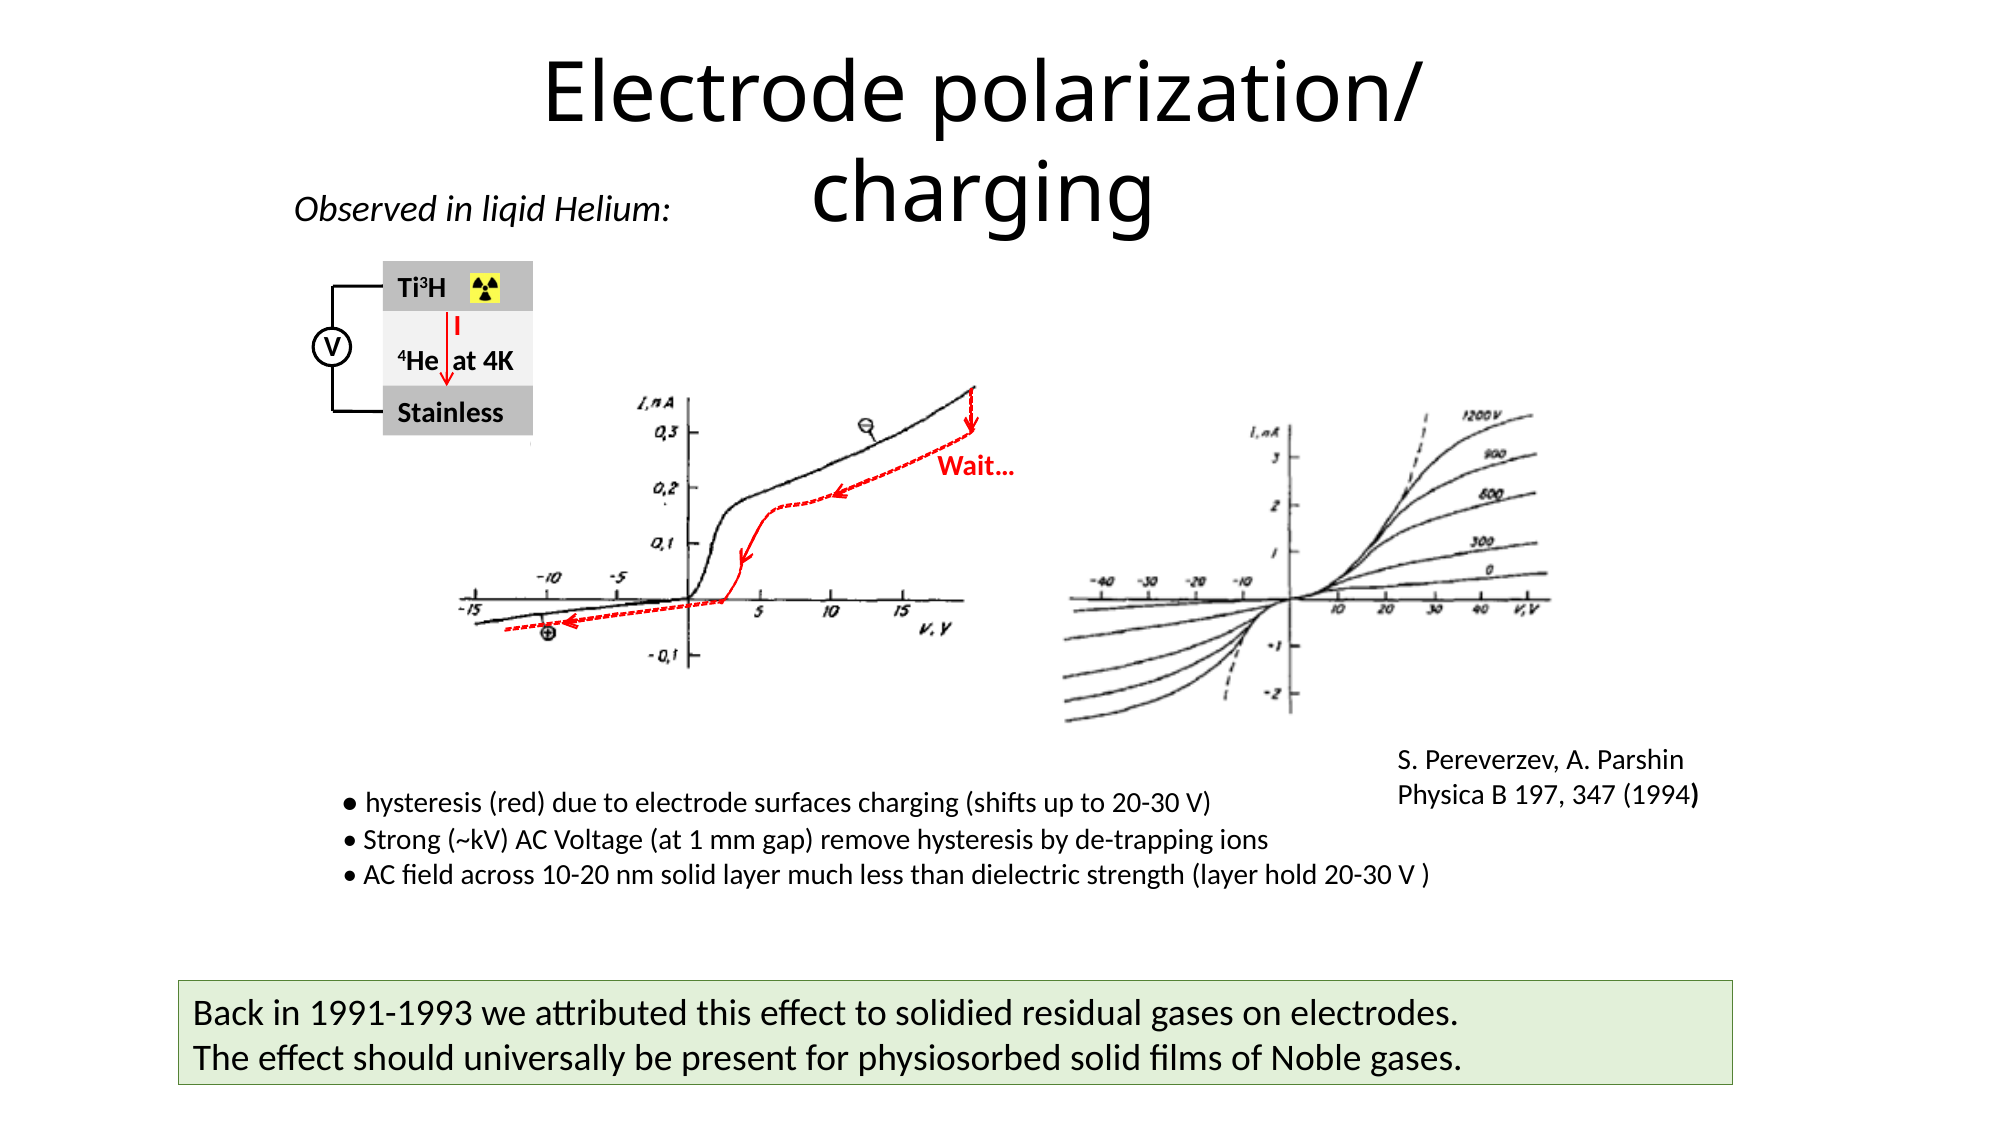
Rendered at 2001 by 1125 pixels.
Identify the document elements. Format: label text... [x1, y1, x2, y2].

text_box Observed in liqid Helium: [279, 176, 687, 237]
text_box Back in 1991-1993 we attributed this effect to solidied residual gases on electrodes. The effect should universally be present for physiosorbed solid films of Noble gases. [178, 980, 1733, 1085]
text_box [309, 261, 533, 437]
text_box • hysteresis (red) due to electrode surfaces charging (shifts up to 20-30 V) • Strong (~kV) AC Voltage (at 1 mm gap) remove hysteresis by de-trapping ions • AC field across 10-20 nm solid layer much less than dielectric strength (layer hold 20-30 V ) [327, 768, 1447, 898]
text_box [1032, 385, 1596, 749]
text_box S. Pereverzev, A. Parshin Physica B 197, 347 (1994) [1382, 732, 1733, 818]
text_box Electrode polarization/ charging [408, 31, 1559, 144]
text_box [421, 380, 1071, 681]
